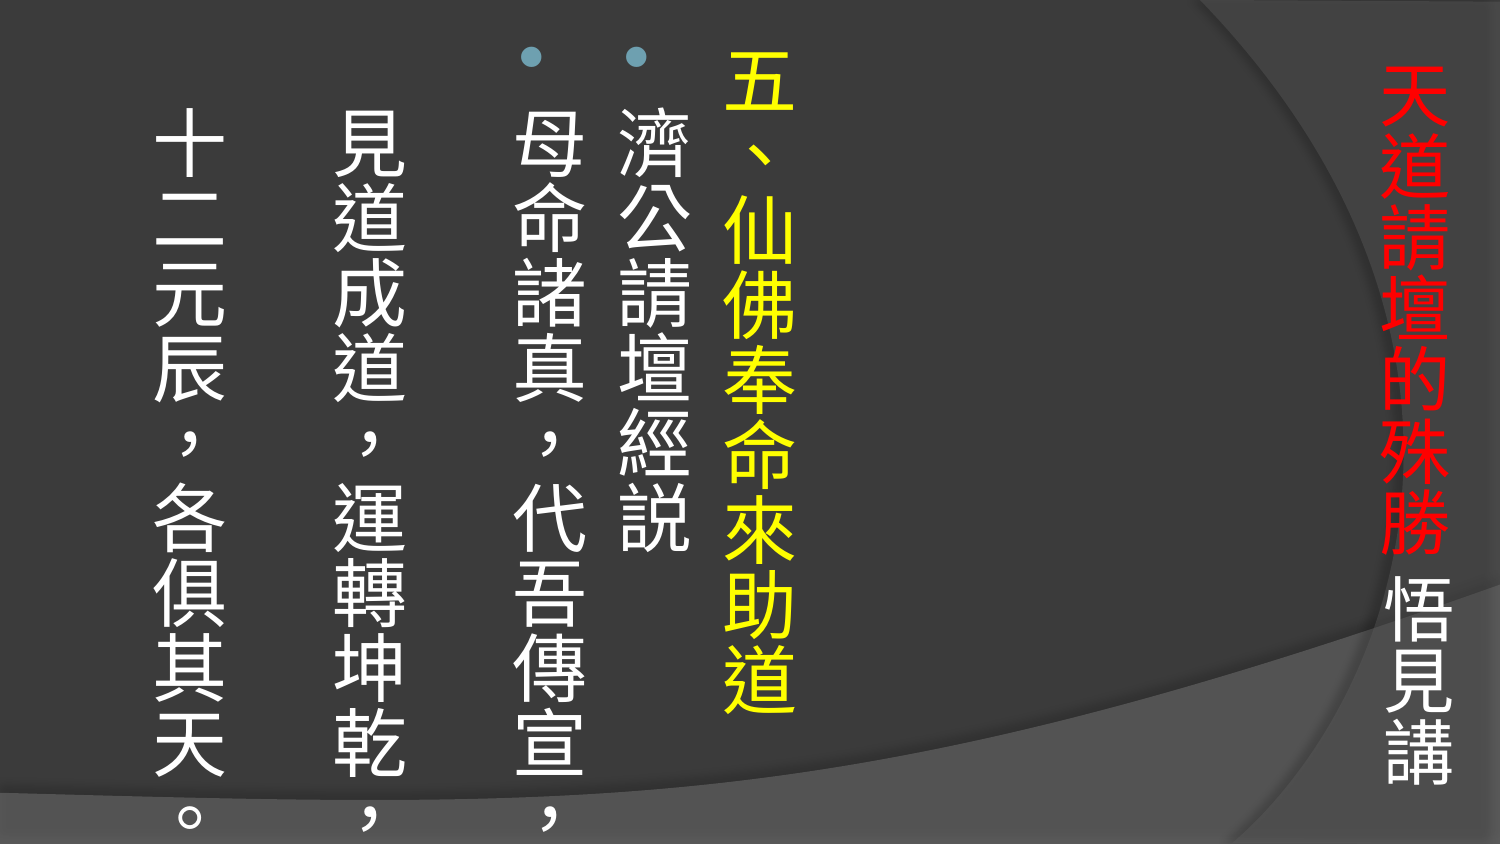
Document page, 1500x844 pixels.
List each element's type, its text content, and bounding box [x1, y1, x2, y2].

list 五、仙佛奉命來助道 濟公請壇經説 母命諸真，代吾傳宣， 見道成道，運轉坤乾， 十二元辰，各俱其天。 [29, 21, 1353, 825]
title 天道請壇的殊勝 悟見講 [1353, 27, 1473, 820]
